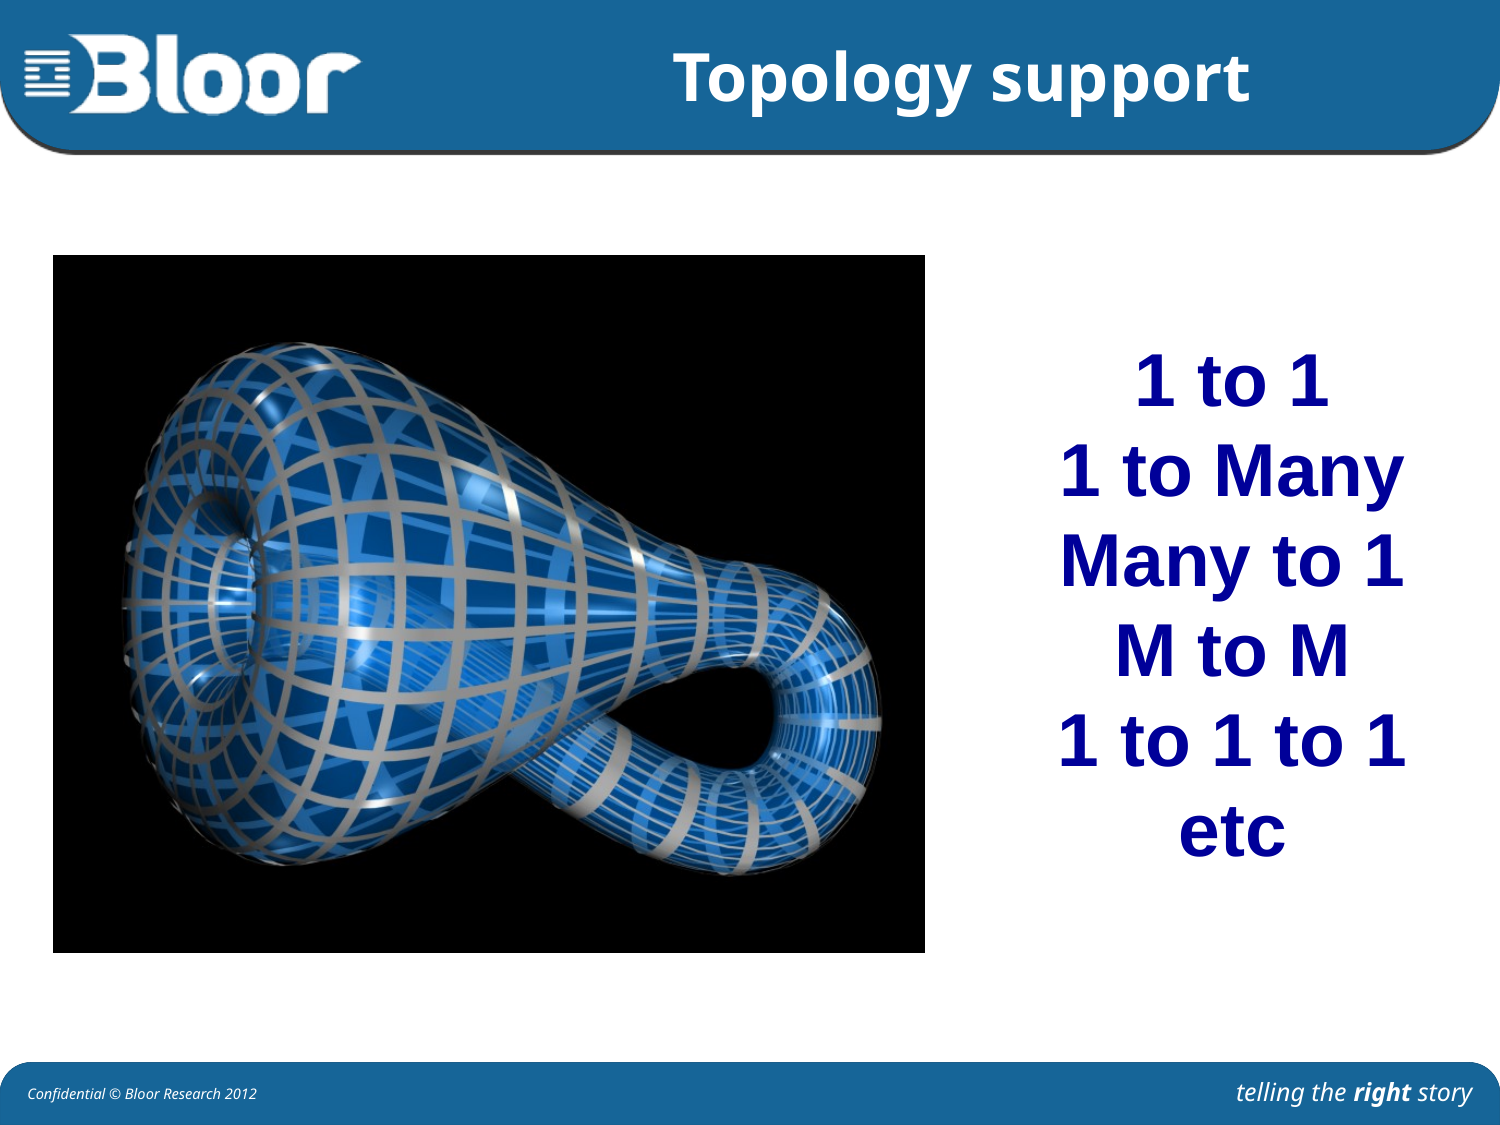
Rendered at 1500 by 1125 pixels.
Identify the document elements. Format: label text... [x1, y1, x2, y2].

picture [52, 255, 925, 953]
text_box 1 to 1 1 to Many Many to 1 M to M 1 to 1 to 1 etc [1031, 323, 1434, 879]
title Topology support [474, 24, 1451, 126]
picture [24, 34, 363, 116]
